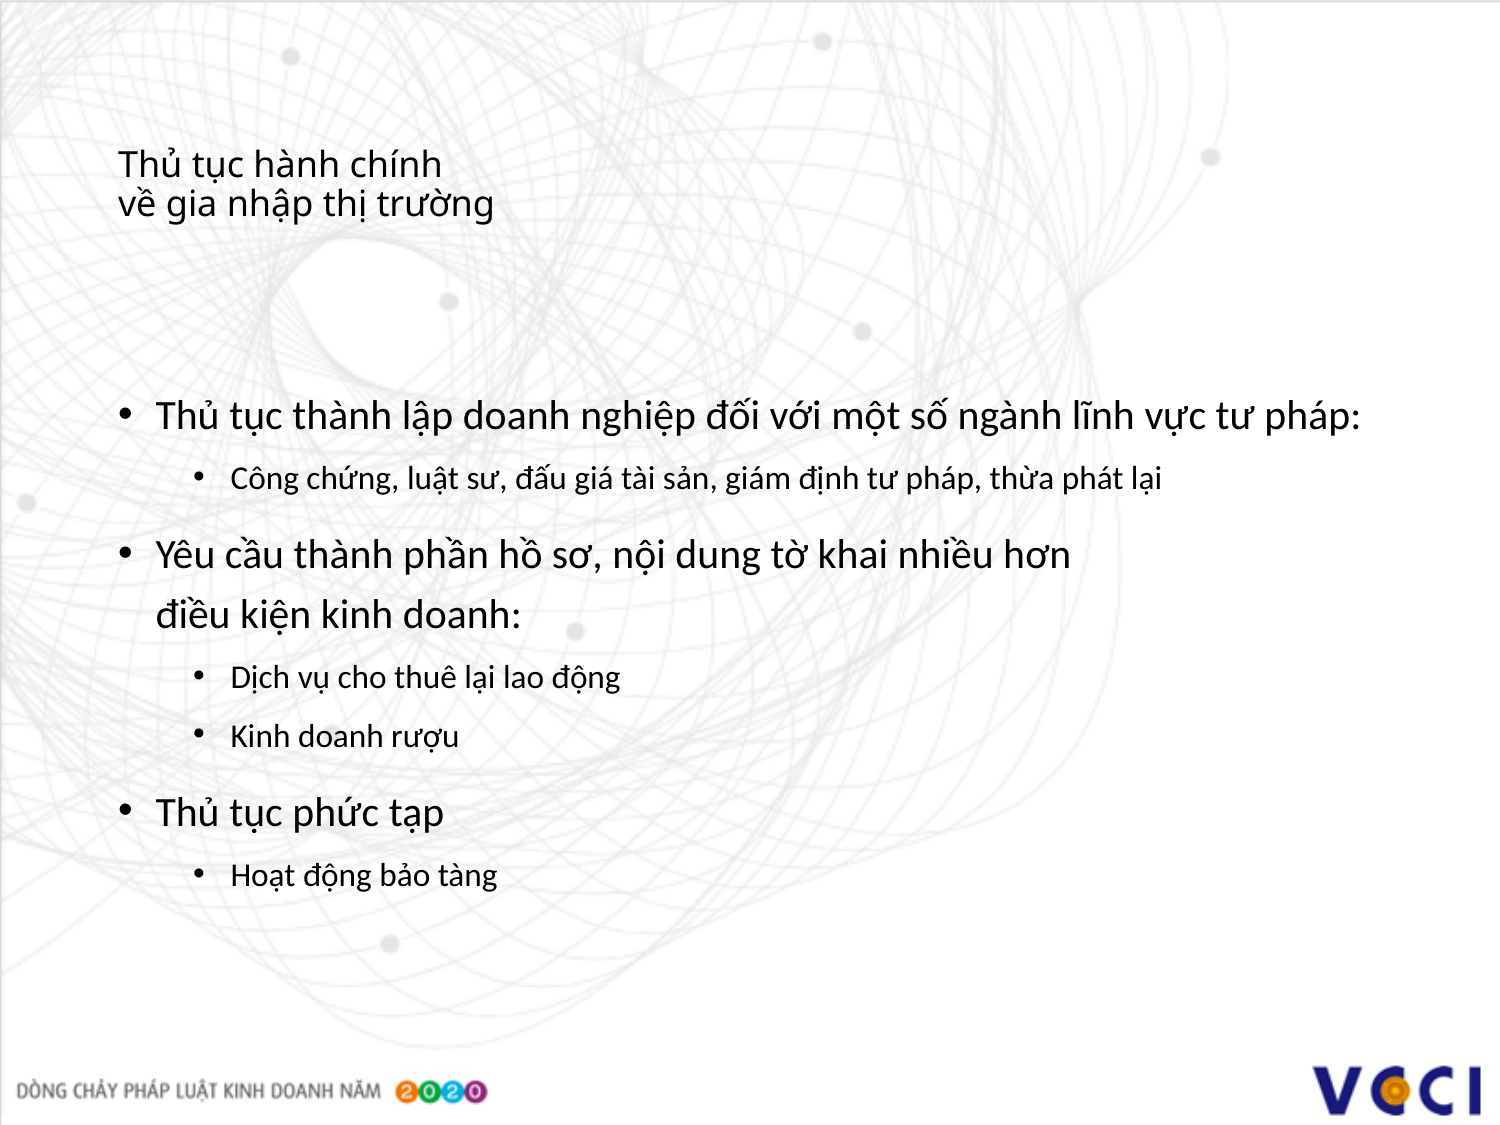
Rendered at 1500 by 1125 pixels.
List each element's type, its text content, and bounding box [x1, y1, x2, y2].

title Thủ tục hành chính về gia nhập thị trường [103, 138, 1397, 233]
list Thủ tục thành lập doanh nghiệp đối với một số ngành lĩnh vực tư pháp: Công chứng, luật sư, đấu giá tài sản, giám định tư pháp, thừa phát lại Yêu cầu thành phần hồ sơ, nội dung tờ khai nhiều hơn điều kiện kinh doanh: Dịch vụ cho thuê lại lao động Kinh doanh rượu Thủ tục phức tạp Hoạt động bảo tàng [103, 299, 1397, 1014]
picture [0, 0, 1500, 1125]
